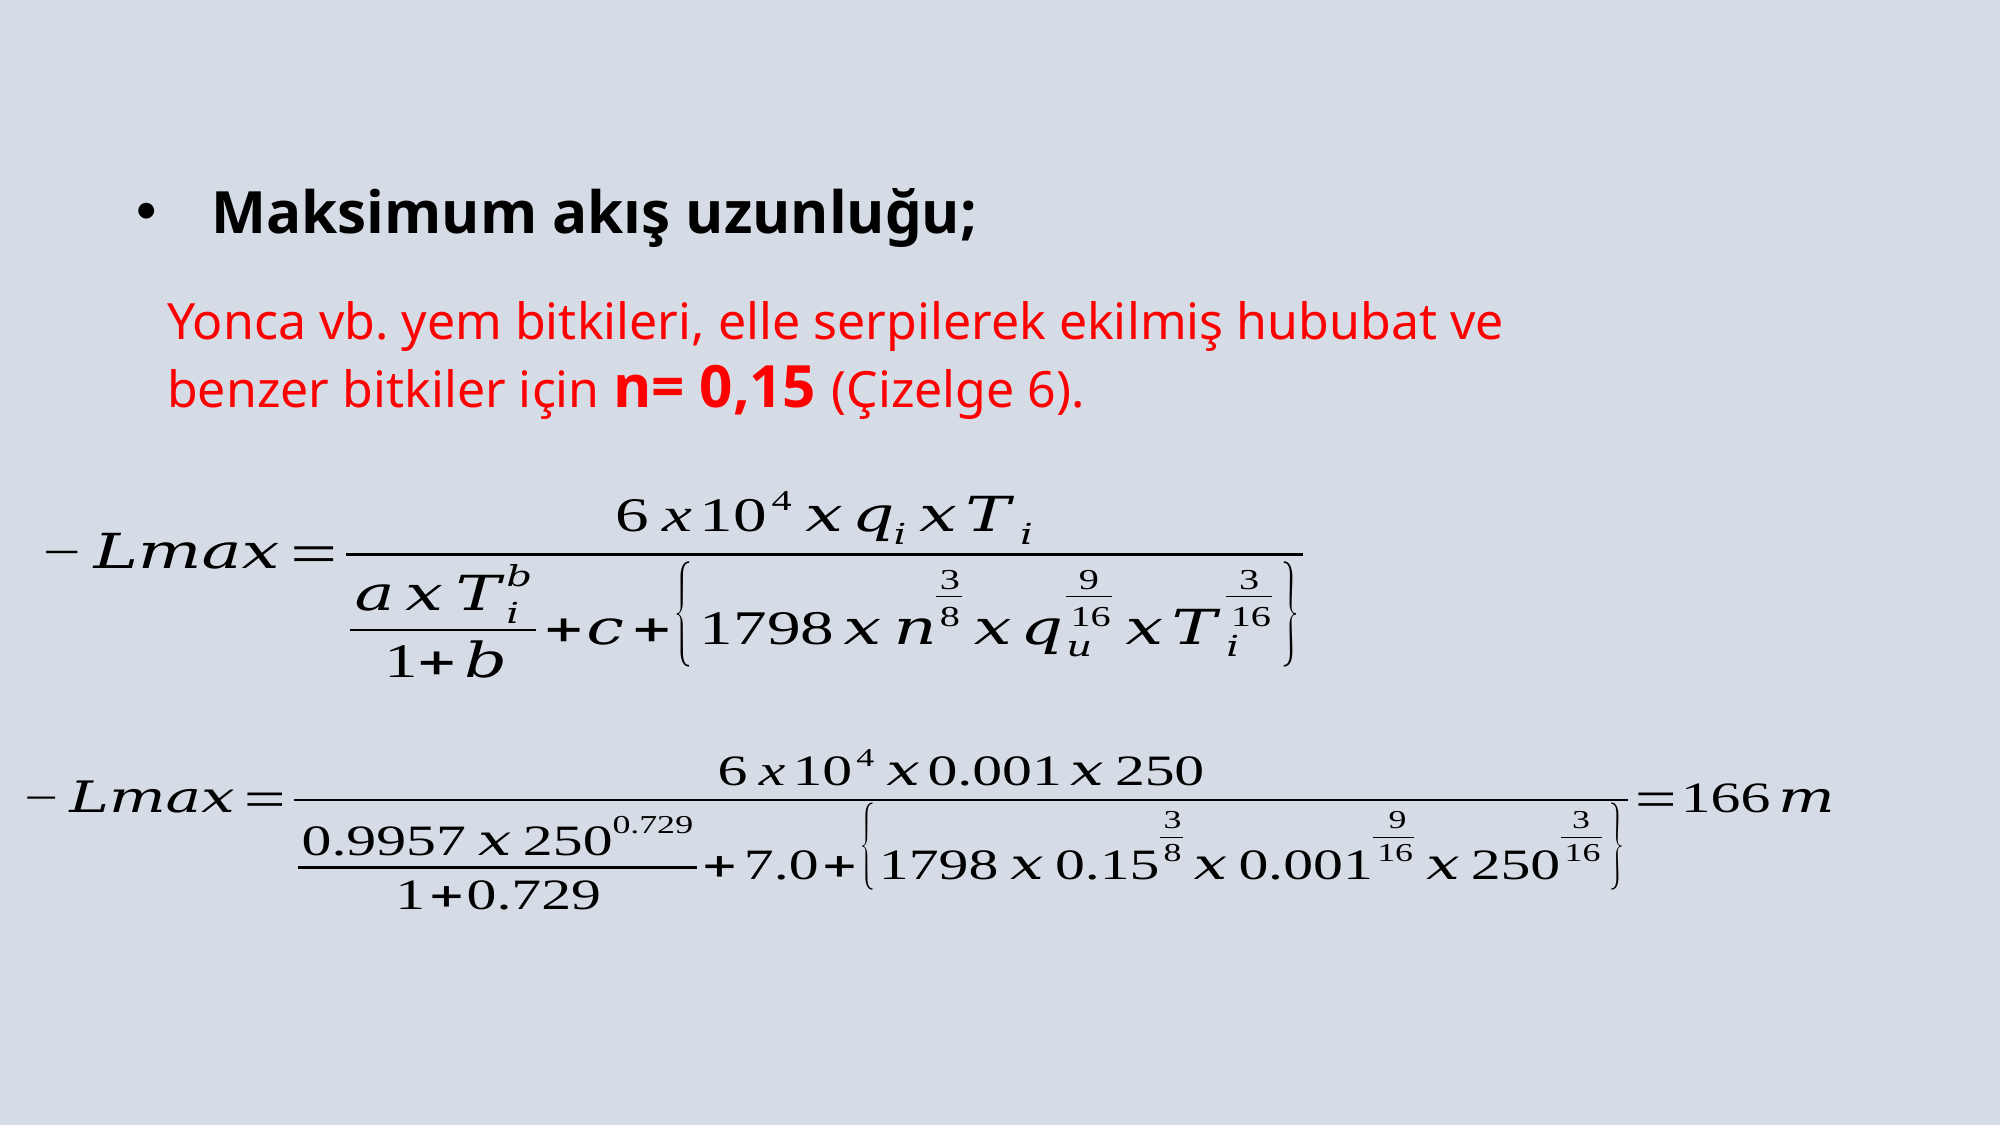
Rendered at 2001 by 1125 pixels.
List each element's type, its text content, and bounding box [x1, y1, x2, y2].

text_box Yonca vb. yem bitkileri, elle serpilerek ekilmiş hububat ve benzer bitkiler için n= 0,15 (Çizelge 6). [152, 281, 1658, 427]
text_box Maksimum akış uzunluğu; [121, 167, 992, 253]
